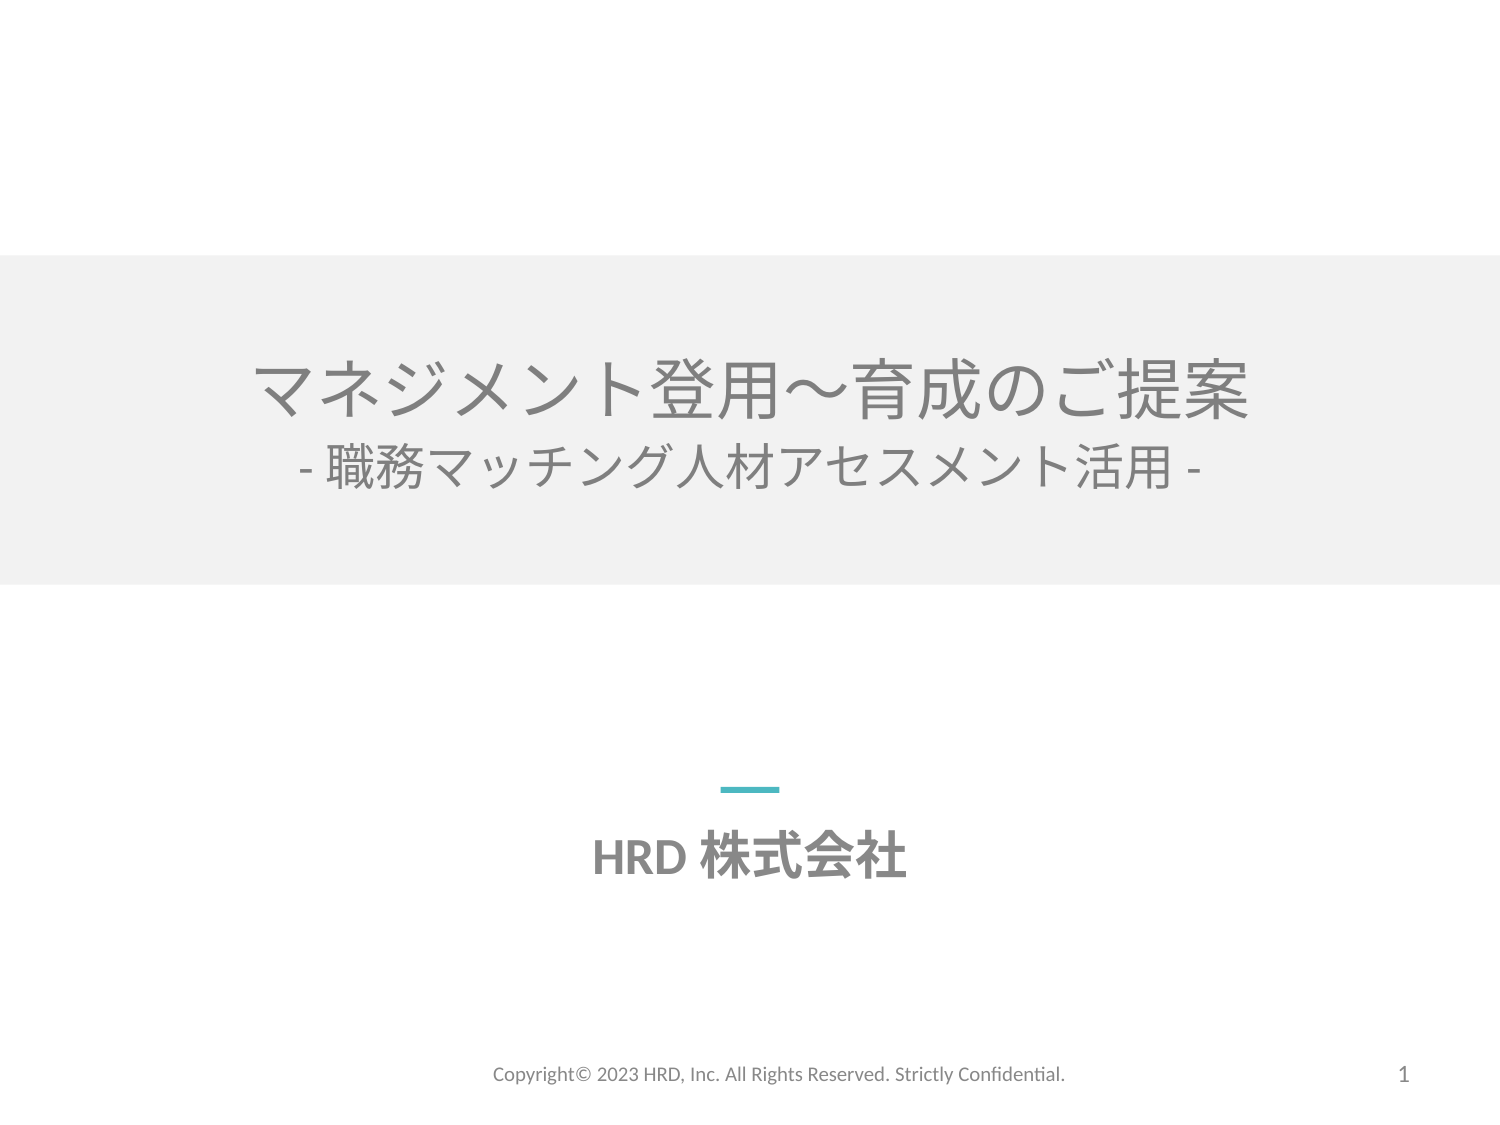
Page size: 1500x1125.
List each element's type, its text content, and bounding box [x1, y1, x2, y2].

slide_number 1 [1074, 1042, 1425, 1103]
subtitle HRD株式会社 [225, 822, 1275, 1010]
footer Copyright©️ 2023 HRD, Inc. All Rights Reserved. Strictly Confidential. [469, 1042, 1074, 1103]
text_box [720, 786, 780, 793]
text_box [0, 255, 1500, 585]
title マネジメント登用～育成のご提案 -職務マッチング人材アセスメント活用- [112, 326, 1388, 568]
